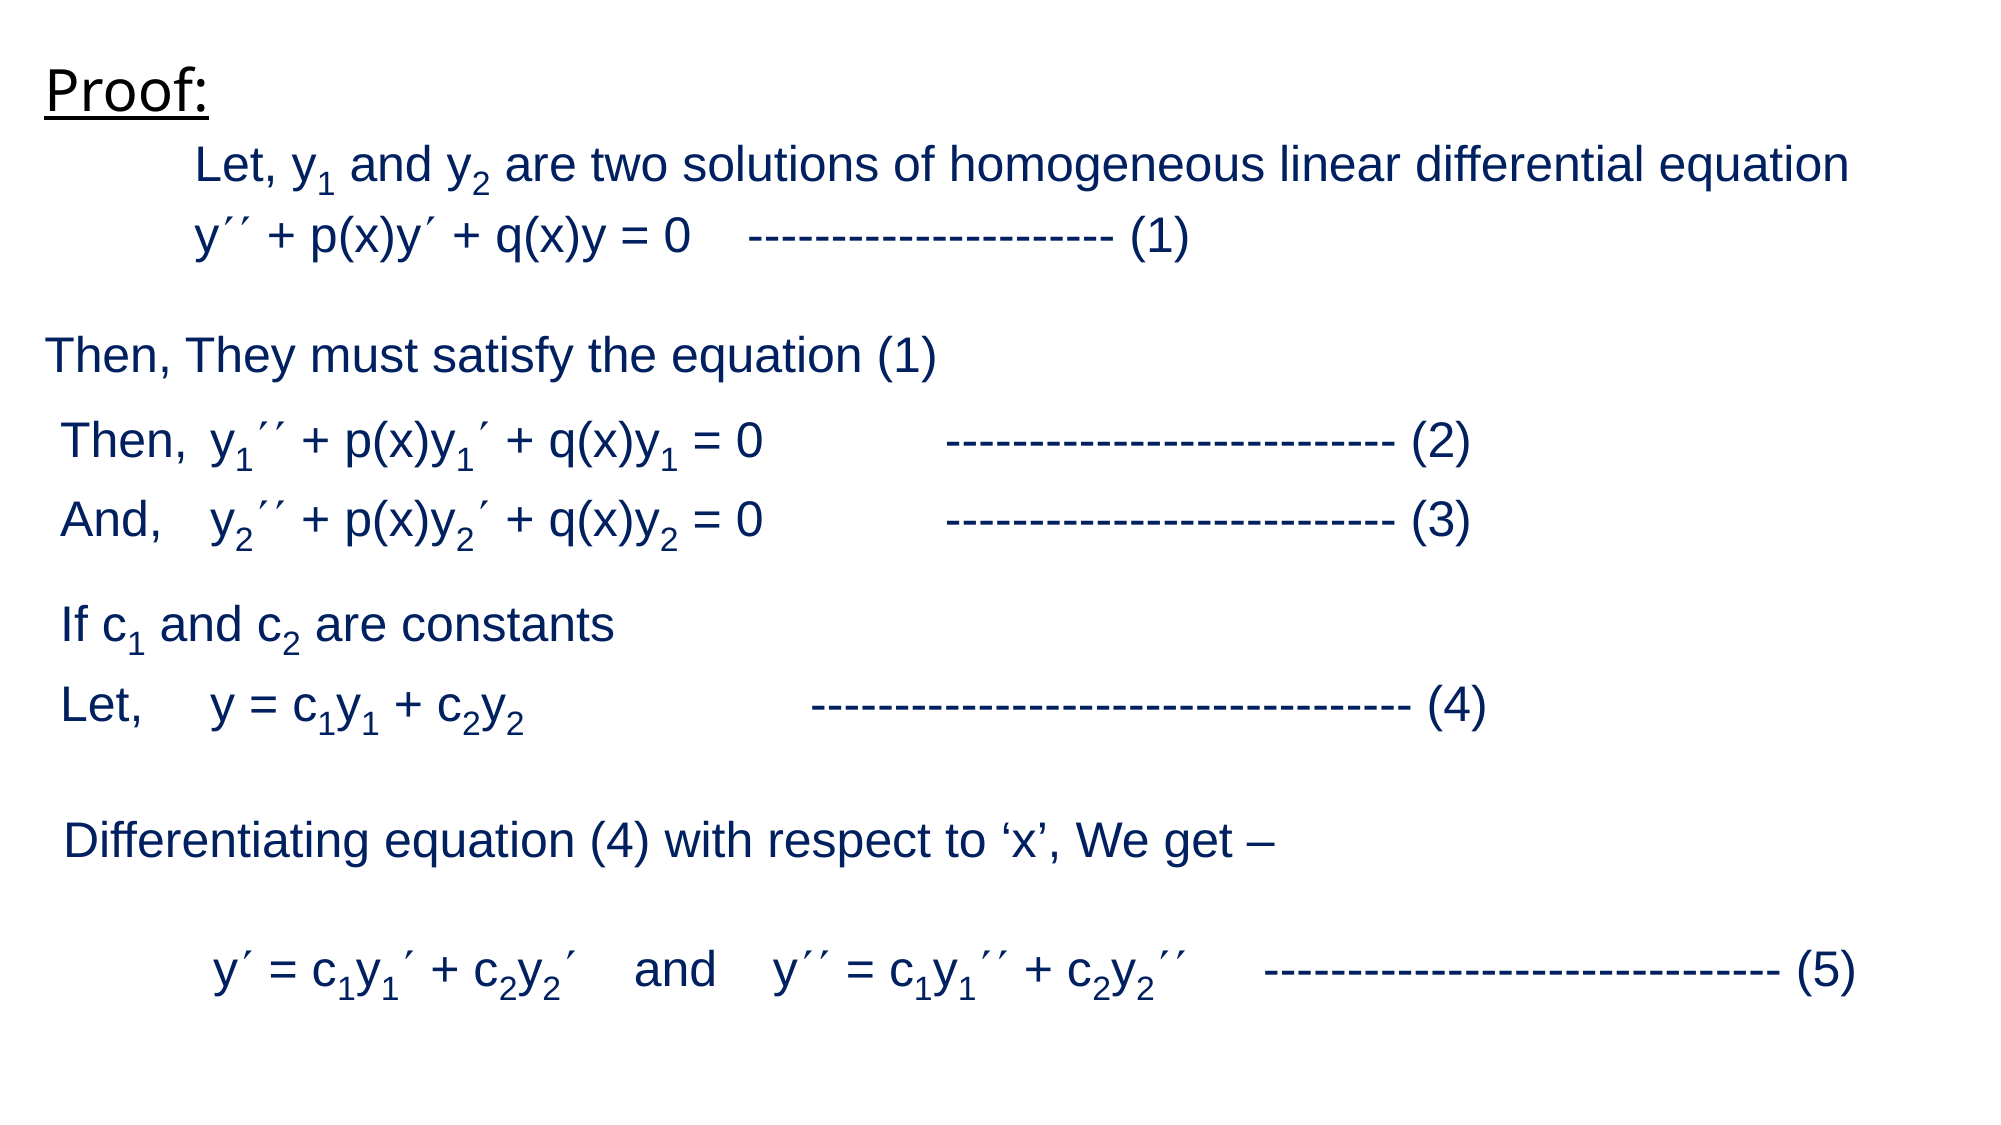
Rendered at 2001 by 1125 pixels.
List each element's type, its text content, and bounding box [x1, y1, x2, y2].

text_box Then, y1 + p(x)y1 + q(x)y1 = 0 --------------------------- (2) And, y2 + p(x)y2 + q(x)y2 = 0 --------------------------- (3) [45, 391, 1971, 566]
text_box If c1 and c2 are constants Let, y = c1y1 + c2y2 ------------------------------------ (4) [45, 575, 1954, 750]
text_box Proof: Let, y1 and y2 are two solutions of homogeneous linear differential equation y + p(x)y + q(x)y = 0 ---------------------- (1) Then, They must satisfy the equation (1) [29, 45, 1942, 460]
text_box Differentiating equation (4) with respect to ‘x’, We get – y = c1y1 + c2y2 and y = c1y1 + c2y2 ------------------------------- (5) [48, 800, 1898, 1115]
